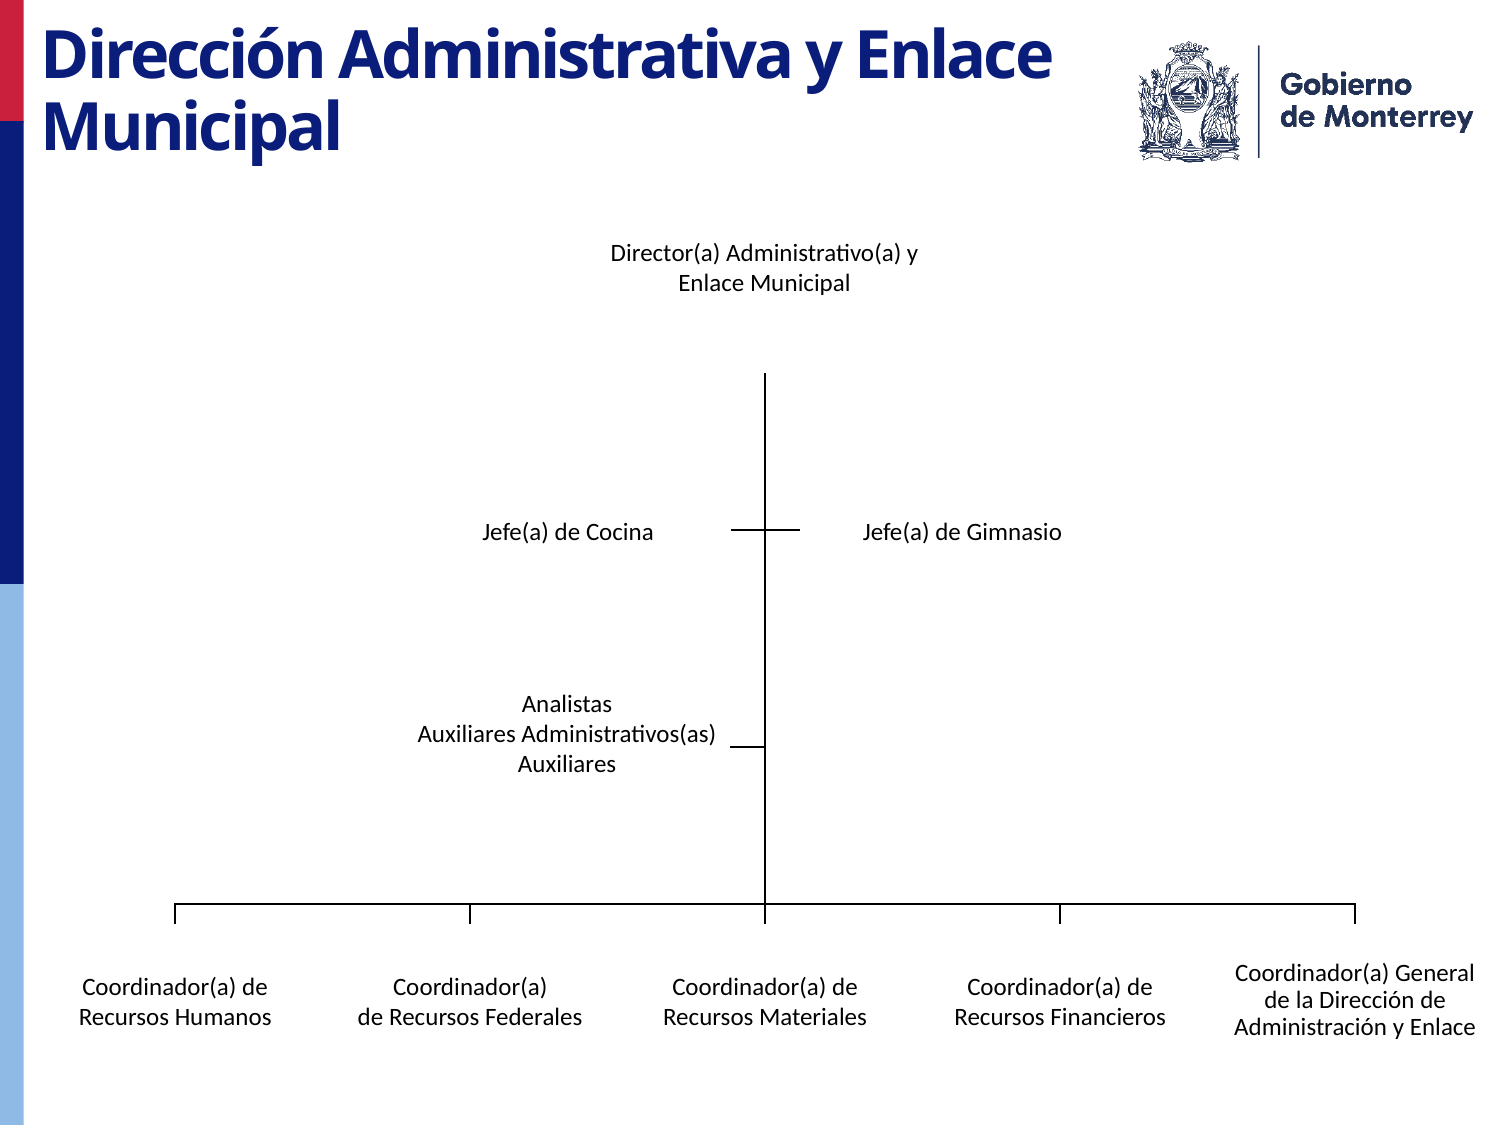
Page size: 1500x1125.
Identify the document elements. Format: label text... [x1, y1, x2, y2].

text_box Dirección Administrativa y Enlace Municipal [25, 13, 1146, 173]
picture [1146, 30, 1483, 173]
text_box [48, 189, 1483, 1078]
